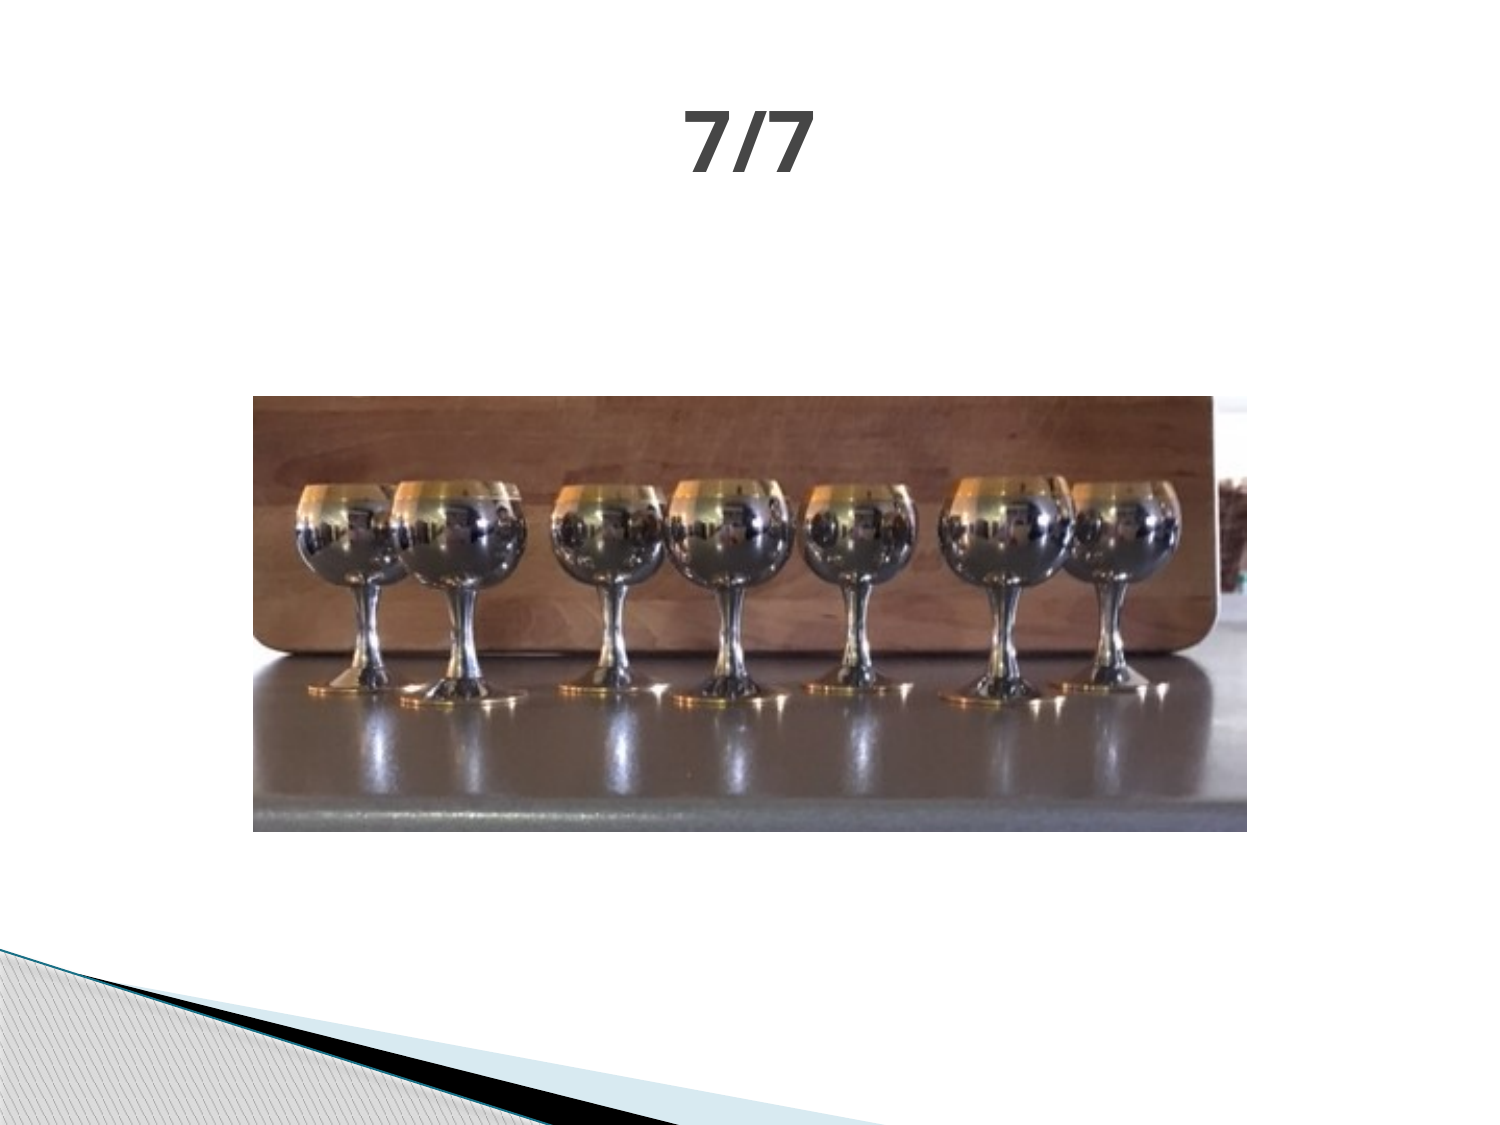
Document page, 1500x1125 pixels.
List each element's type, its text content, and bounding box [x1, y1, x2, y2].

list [252, 396, 1248, 833]
title 7/7 [75, 45, 1425, 233]
